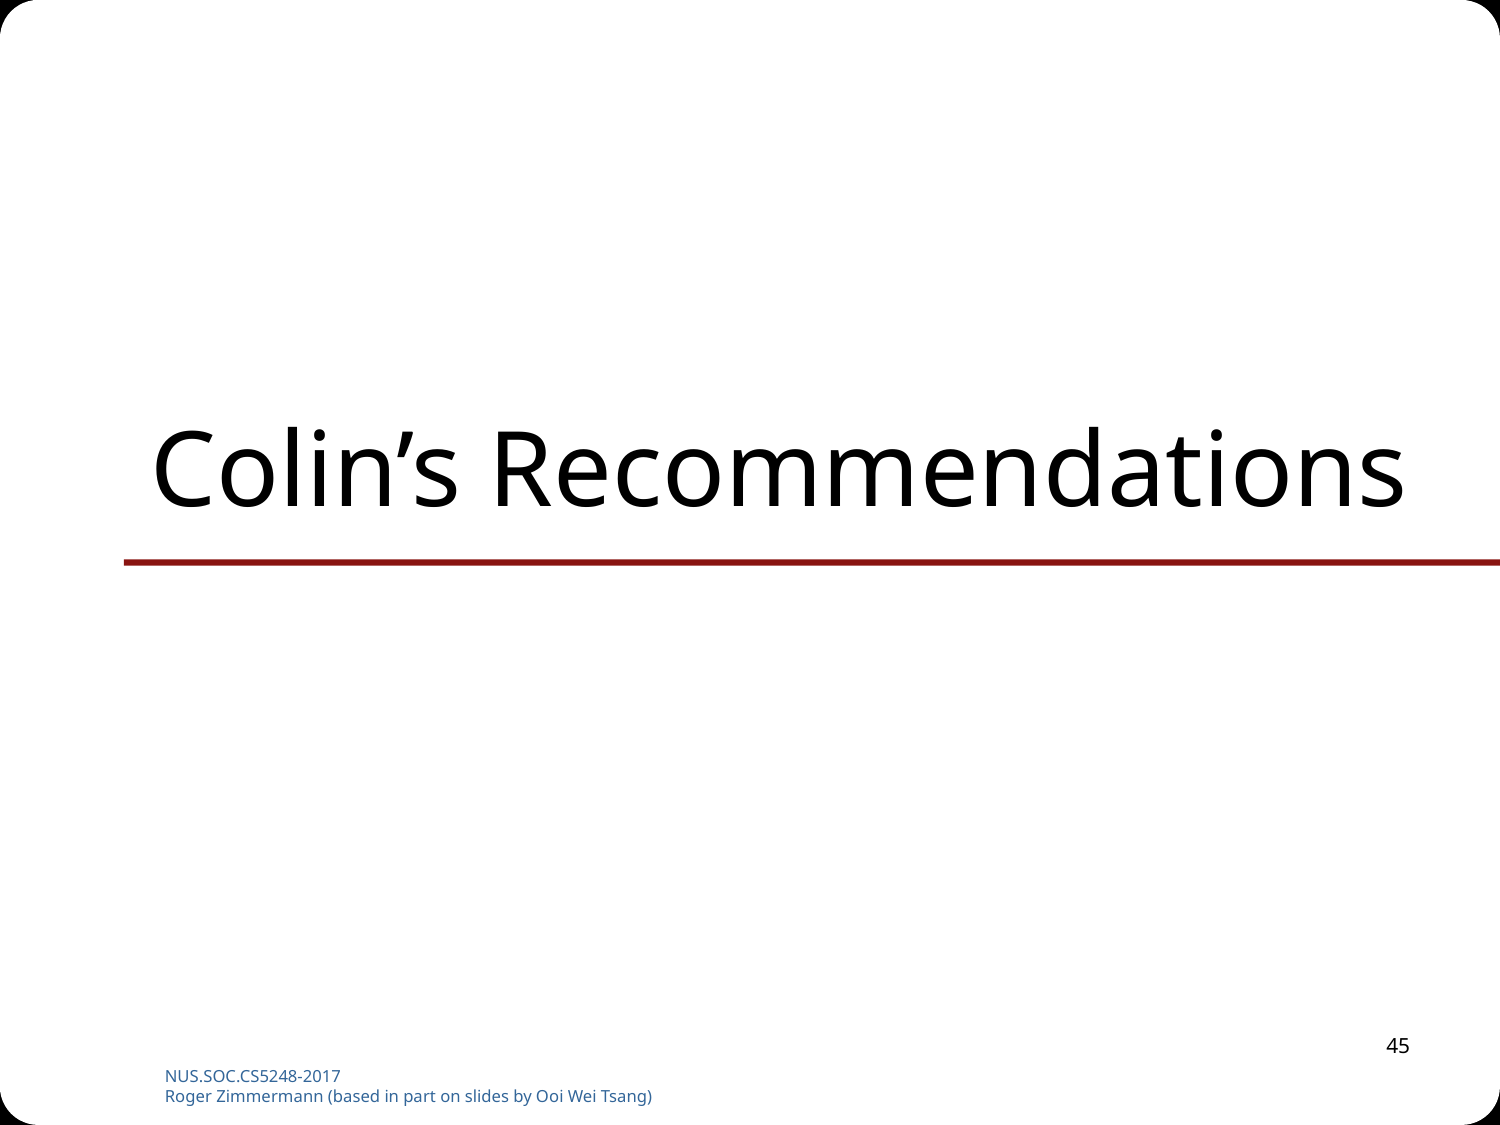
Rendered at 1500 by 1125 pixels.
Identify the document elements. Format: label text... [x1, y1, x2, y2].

slide_number 45 [1112, 1024, 1426, 1101]
title Colin’s Recommendations [135, 172, 1426, 536]
